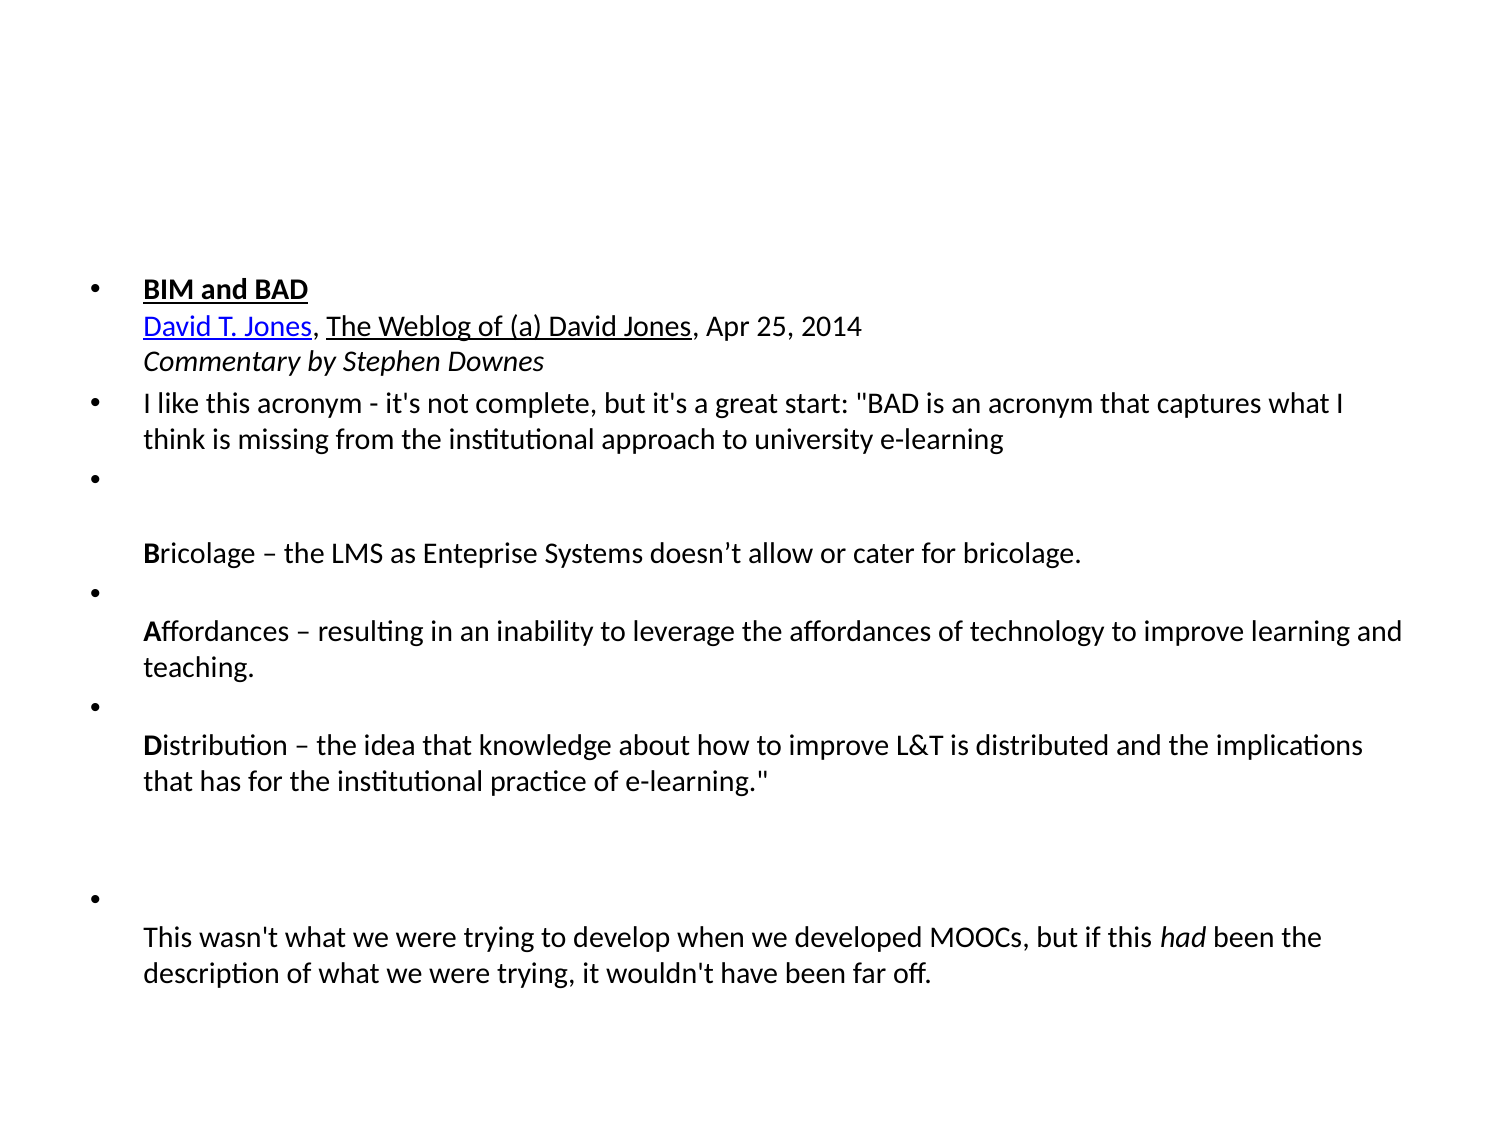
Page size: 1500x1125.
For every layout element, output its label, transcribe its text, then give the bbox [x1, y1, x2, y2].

list BIM and BAD David T. Jones, The Weblog of (a) David Jones, Apr 25, 2014 Commentary by Stephen Downes I like this acronym - it's not complete, but it's a great start: "BAD is an acronym that captures what I think is missing from the institutional approach to university e-learning Bricolage – the LMS as Enteprise Systems doesn’t allow or cater for bricolage. Affordances – resulting in an inability to leverage the affordances of technology to improve learning and teaching. Distribution – the idea that knowledge about how to improve L&T is distributed and the implications that has for the institutional practice of e-learning." This wasn't what we were trying to develop when we developed MOOCs, but if this had been the description of what we were trying, it wouldn't have been far off. [75, 262, 1425, 1005]
